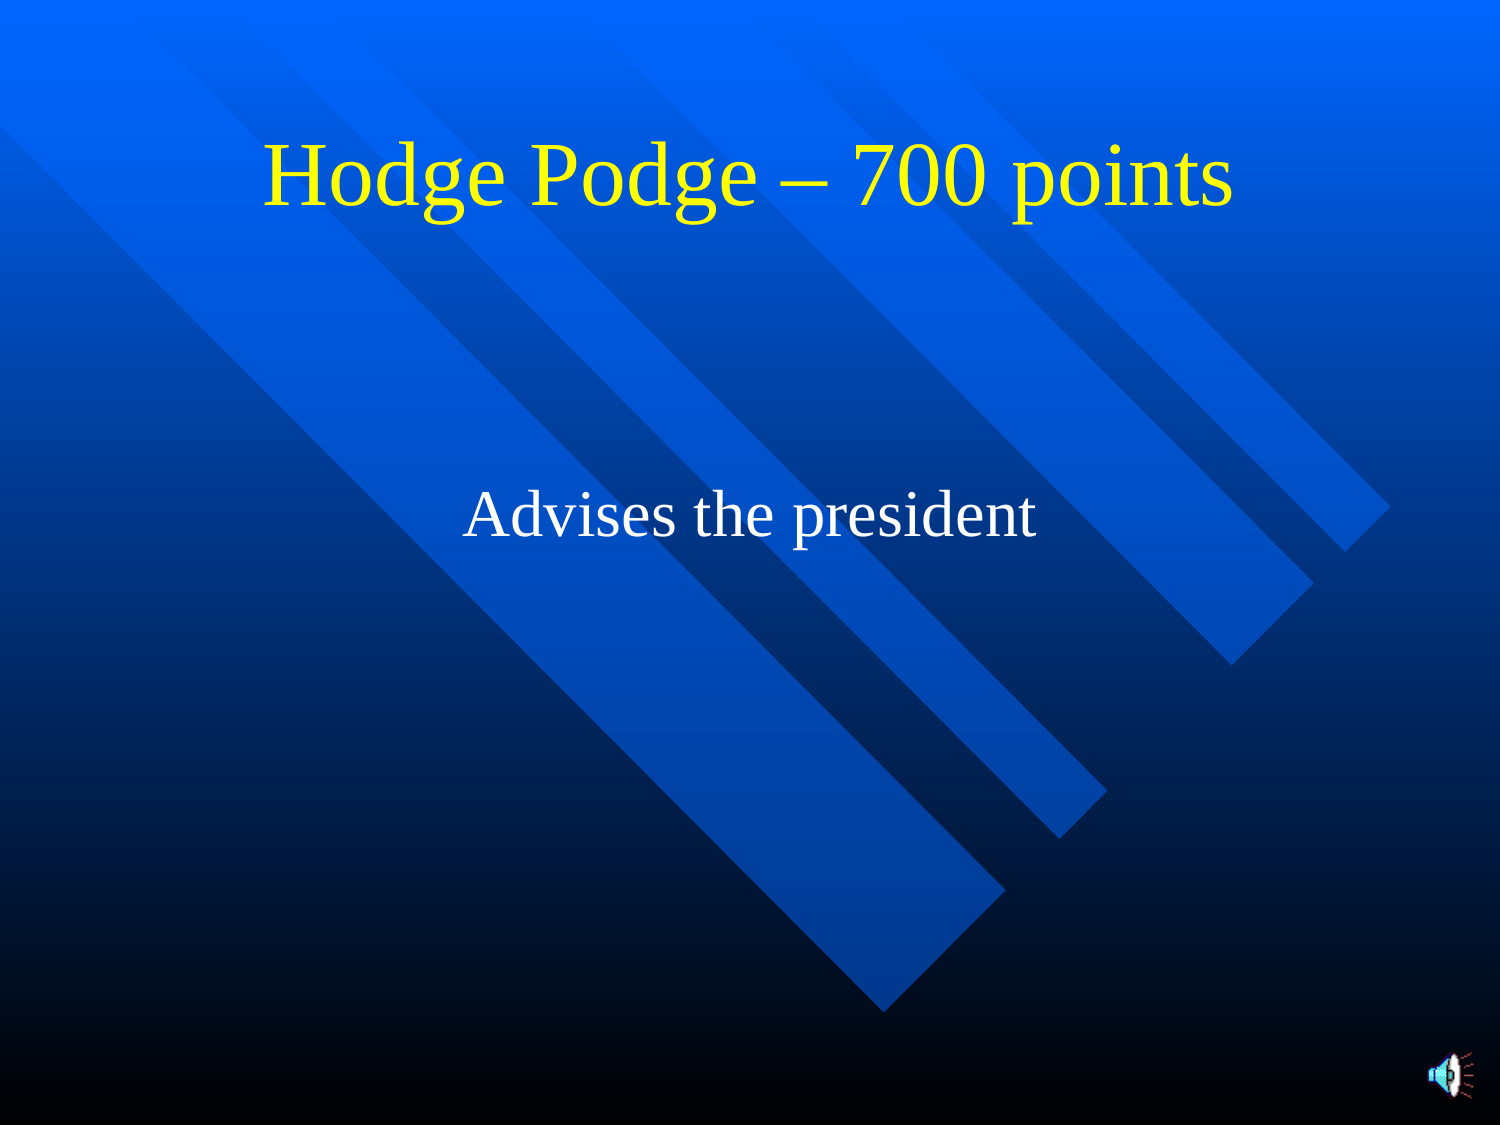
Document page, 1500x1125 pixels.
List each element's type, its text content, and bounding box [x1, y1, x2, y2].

title Hodge Podge – 700 points [112, 74, 1388, 263]
subtitle Advises the president [225, 462, 1275, 750]
picture [1426, 1051, 1477, 1102]
